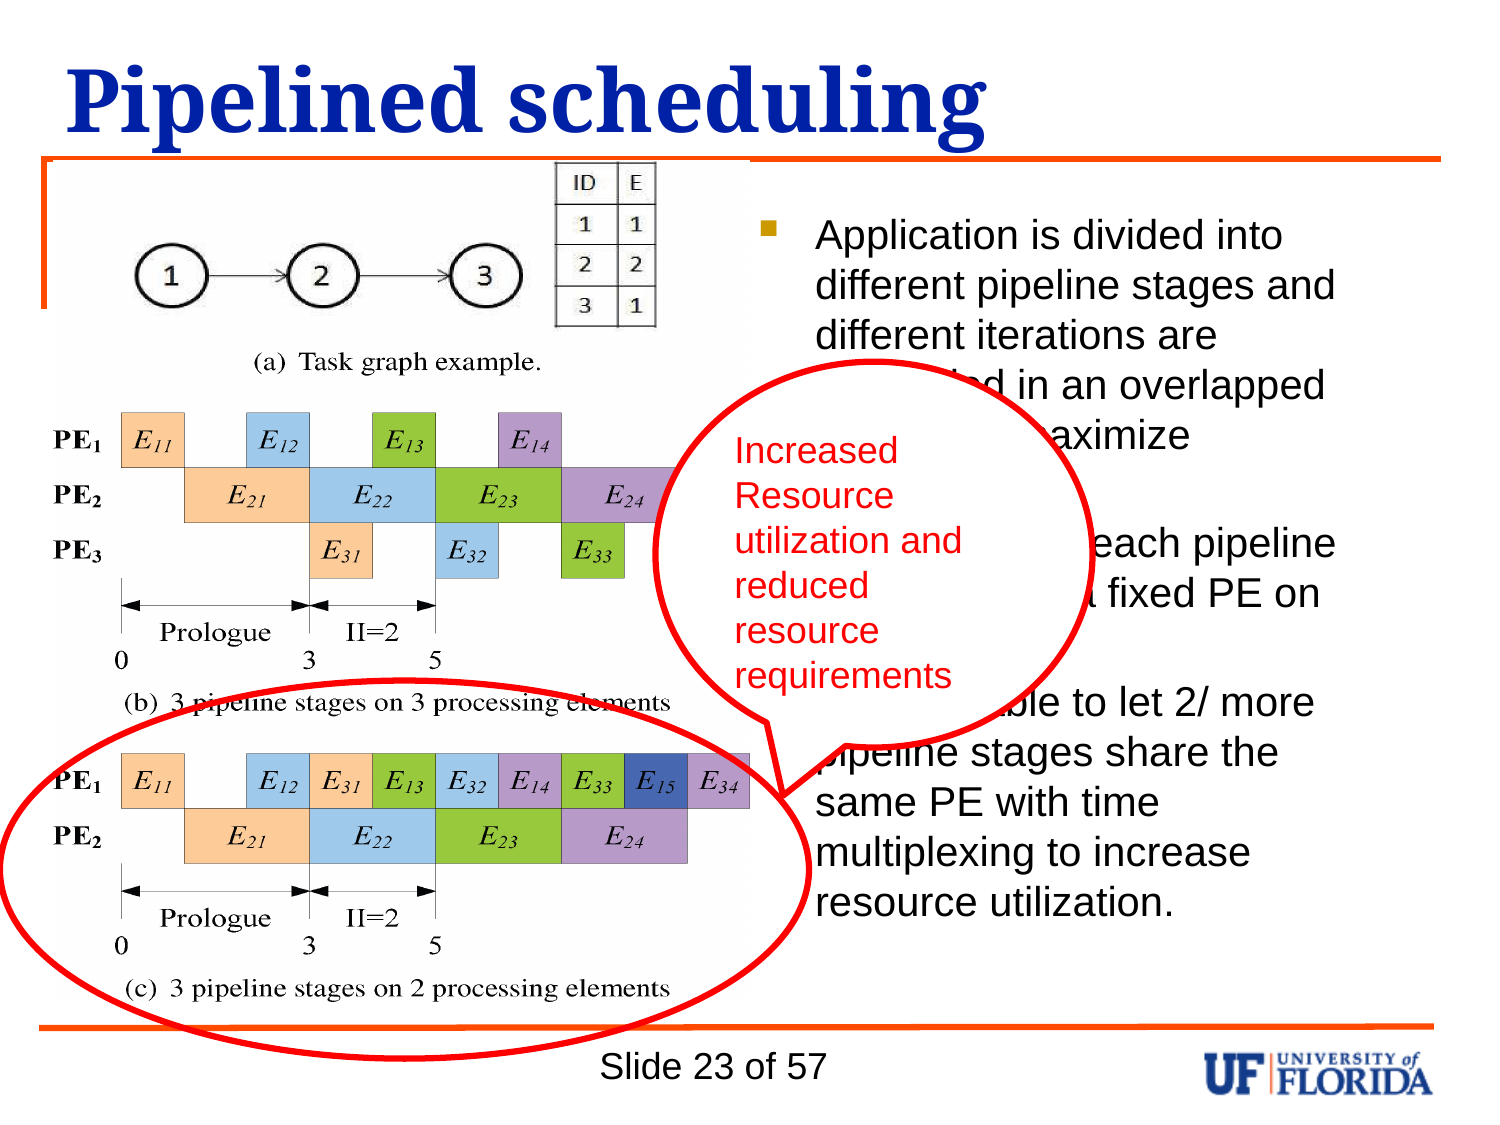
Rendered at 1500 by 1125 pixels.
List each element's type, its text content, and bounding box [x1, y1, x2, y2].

text_box [0, 781, 47, 959]
picture [52, 160, 751, 1003]
picture [1200, 1049, 1436, 1100]
text_box Increased Resource utilization and reduced resource requirements [754, 361, 1093, 796]
text_box [138, 1012, 671, 1059]
list Application is divided into different pipeline stages and different iterations are scheduled in an overlapped manner to maximize throughput If large FPGA, each pipeline stage occupy a fixed PE on the HW It is desirable to let 2/ more pipeline stages share the same PE with time multiplexing to increase resource utilization. [743, 199, 1388, 1024]
text_box [754, 774, 809, 965]
title Pipelined scheduling [49, 37, 1401, 193]
